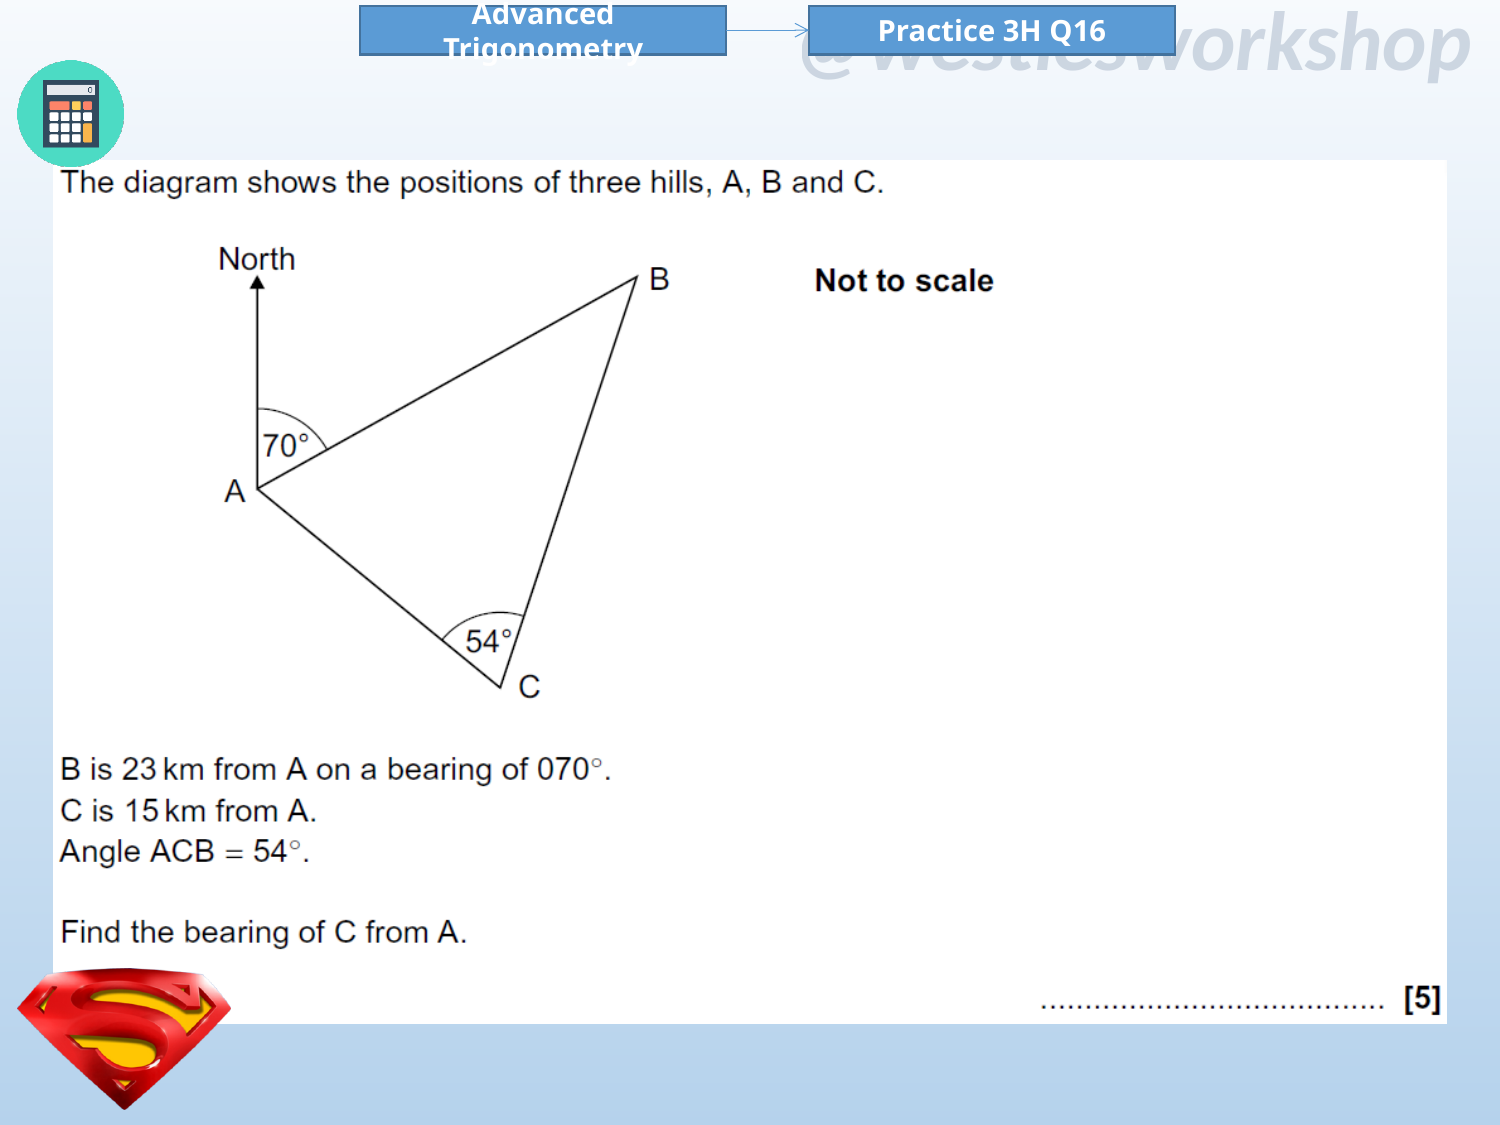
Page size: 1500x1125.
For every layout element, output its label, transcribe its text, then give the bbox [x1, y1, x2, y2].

picture [17, 60, 1447, 1110]
text_box Advanced Trigonometry [359, 5, 727, 56]
text_box Practice 3H Q16 [808, 5, 1176, 56]
